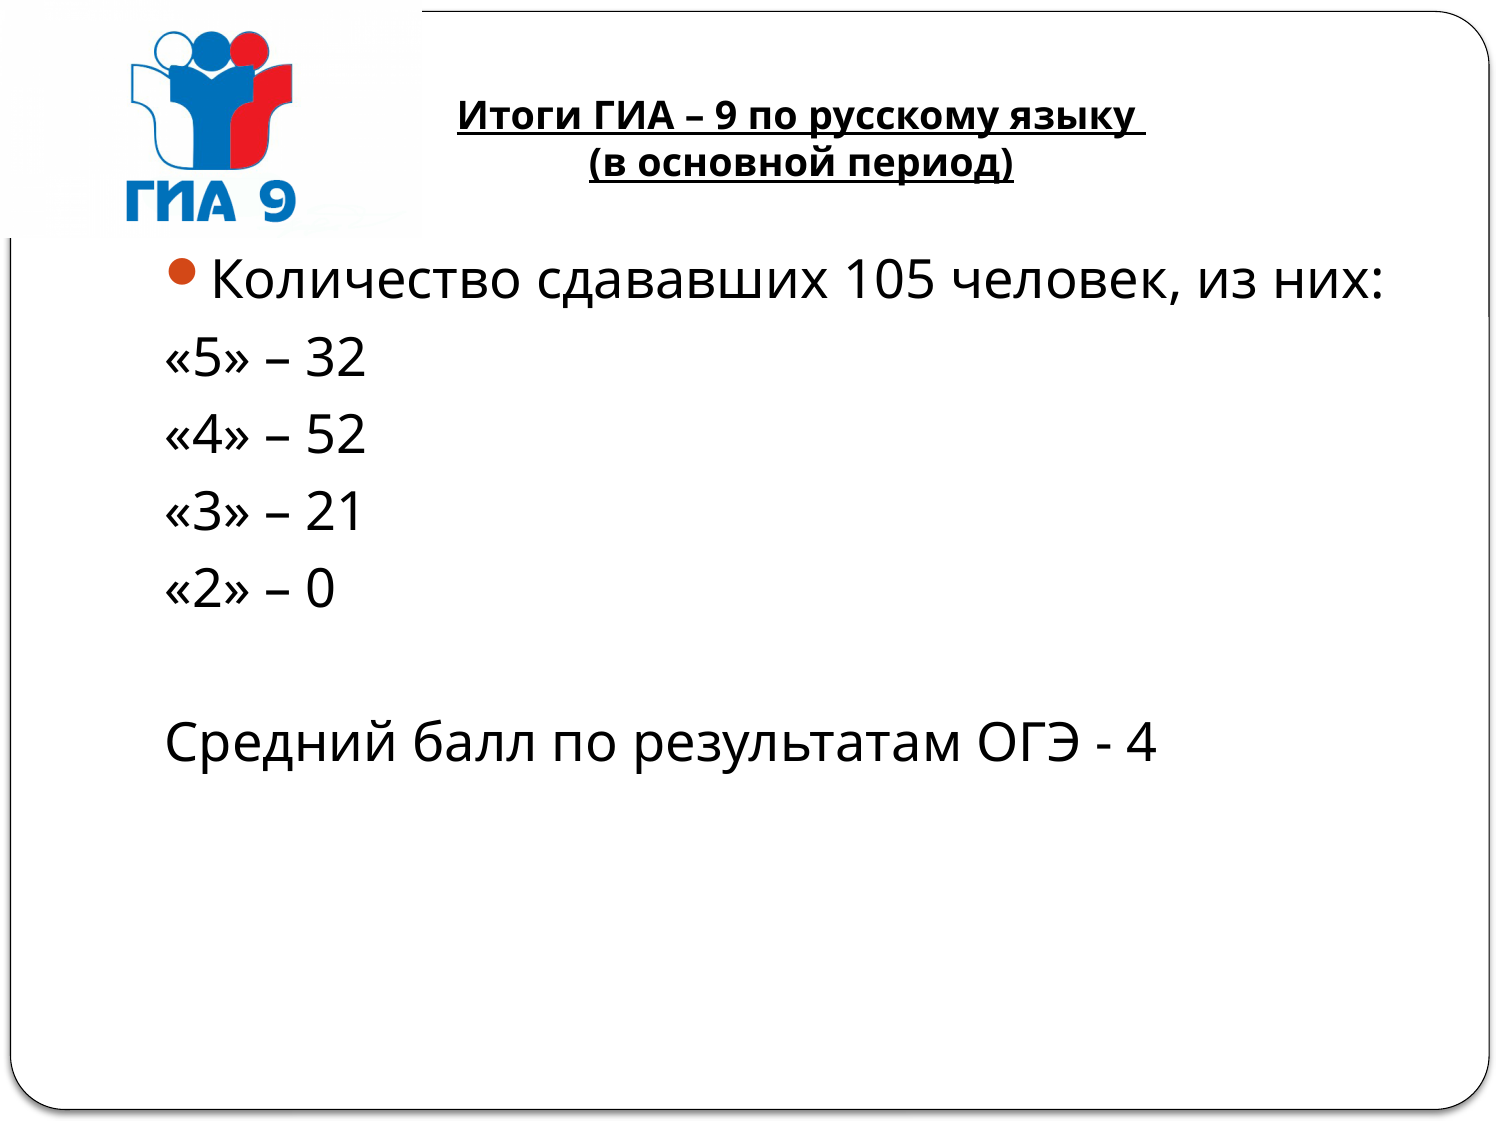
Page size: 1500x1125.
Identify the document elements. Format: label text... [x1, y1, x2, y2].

list Количество сдававших 105 человек, из них: «5» – 32 «4» – 52 «3» – 21 «2» – 0 Средний балл по результатам ОГЭ - 4 [150, 237, 1425, 988]
picture [0, 0, 423, 239]
title Итоги ГИА – 9 по русскому языку (в основной период) [427, 82, 1439, 270]
